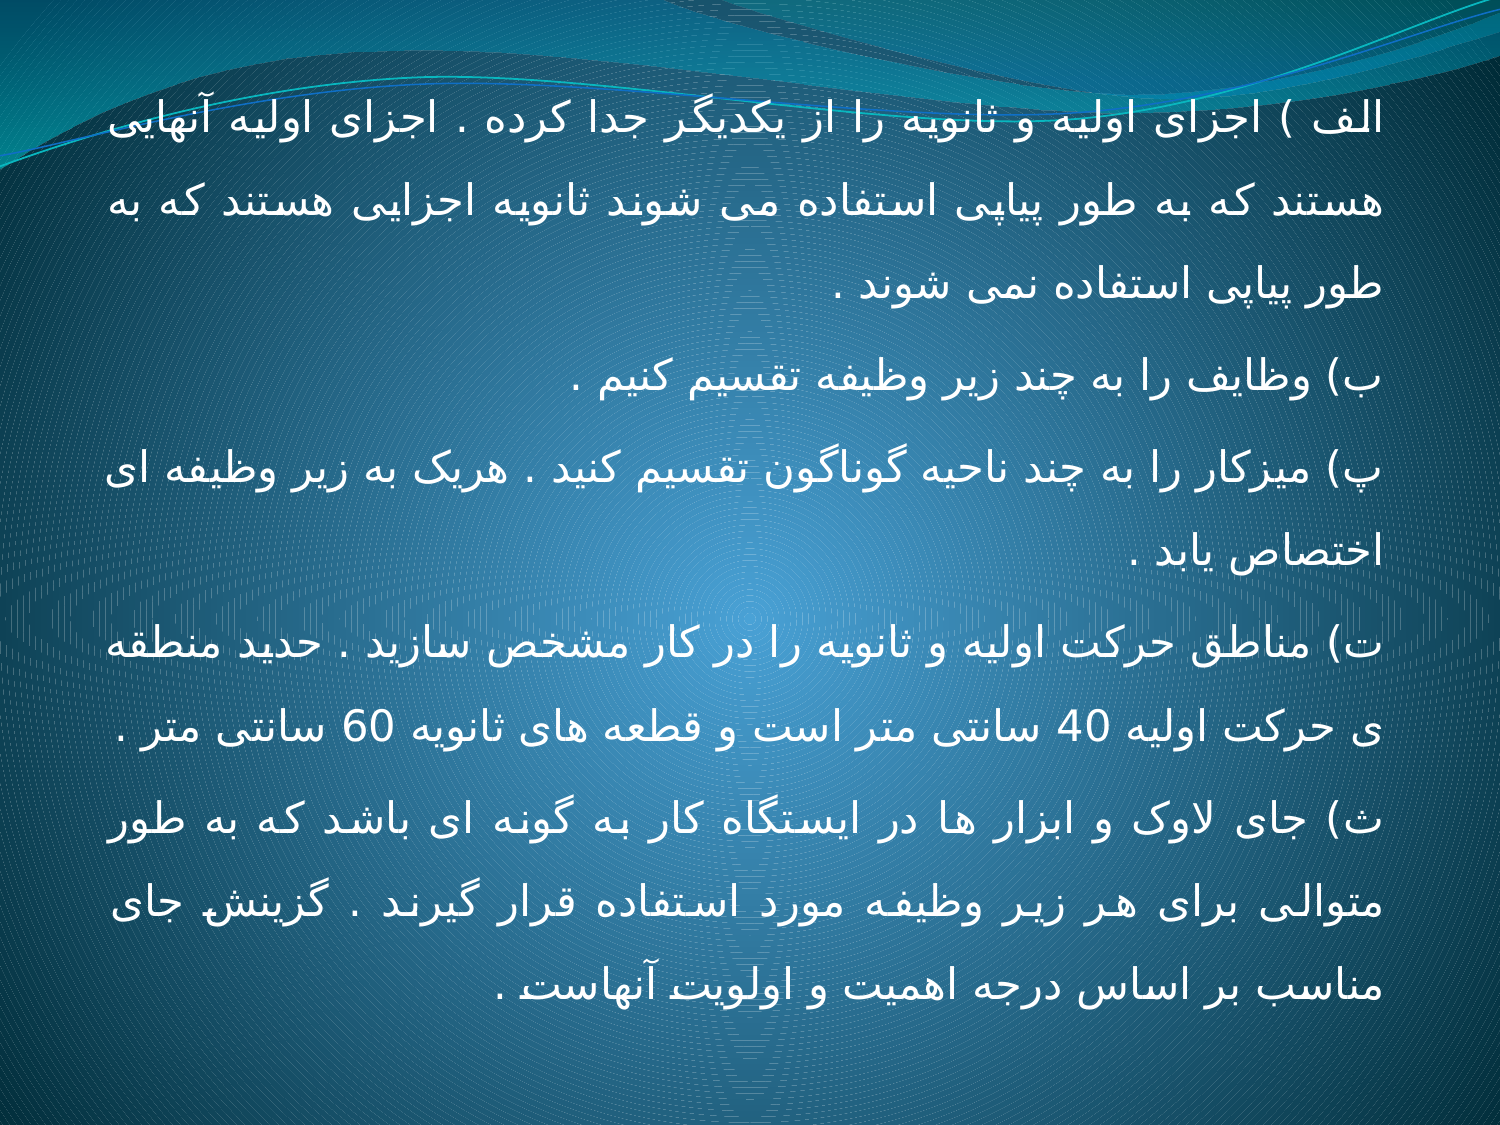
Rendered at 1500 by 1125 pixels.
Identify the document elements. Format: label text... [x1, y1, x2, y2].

subtitle الف ) اجزای اولیه و ثانویه را از یکدیگر جدا کرده . اجزای اولیه آنهایی هستند که به طور پیاپی استفاده می شوند ثانویه اجزایی هستند که به طور پیاپی استفاده نمی شوند . ب) وظایف را به چند زیر وظیفه تقسیم کنیم . پ) میزکار را به چند ناحیه گوناگون تقسیم کنید . هریک به زیر وظیفه ای اختصاص یابد . ت) مناطق حرکت اولیه و ثانویه را در کار مشخص سازید . حدید منطقه ی حرکت اولیه 40 سانتی متر است و قطعه های ثانویه 60 سانتی متر . ث) جای لاوک و ابزار ها در ایستگاه کار به گونه ای باشد که به طور متوالی برای هر زیر وظیفه مورد استفاده قرار گیرند . گزینش جای مناسب بر اساس درجه اهمیت و اولویت آنهاست . [98, 50, 1388, 1088]
